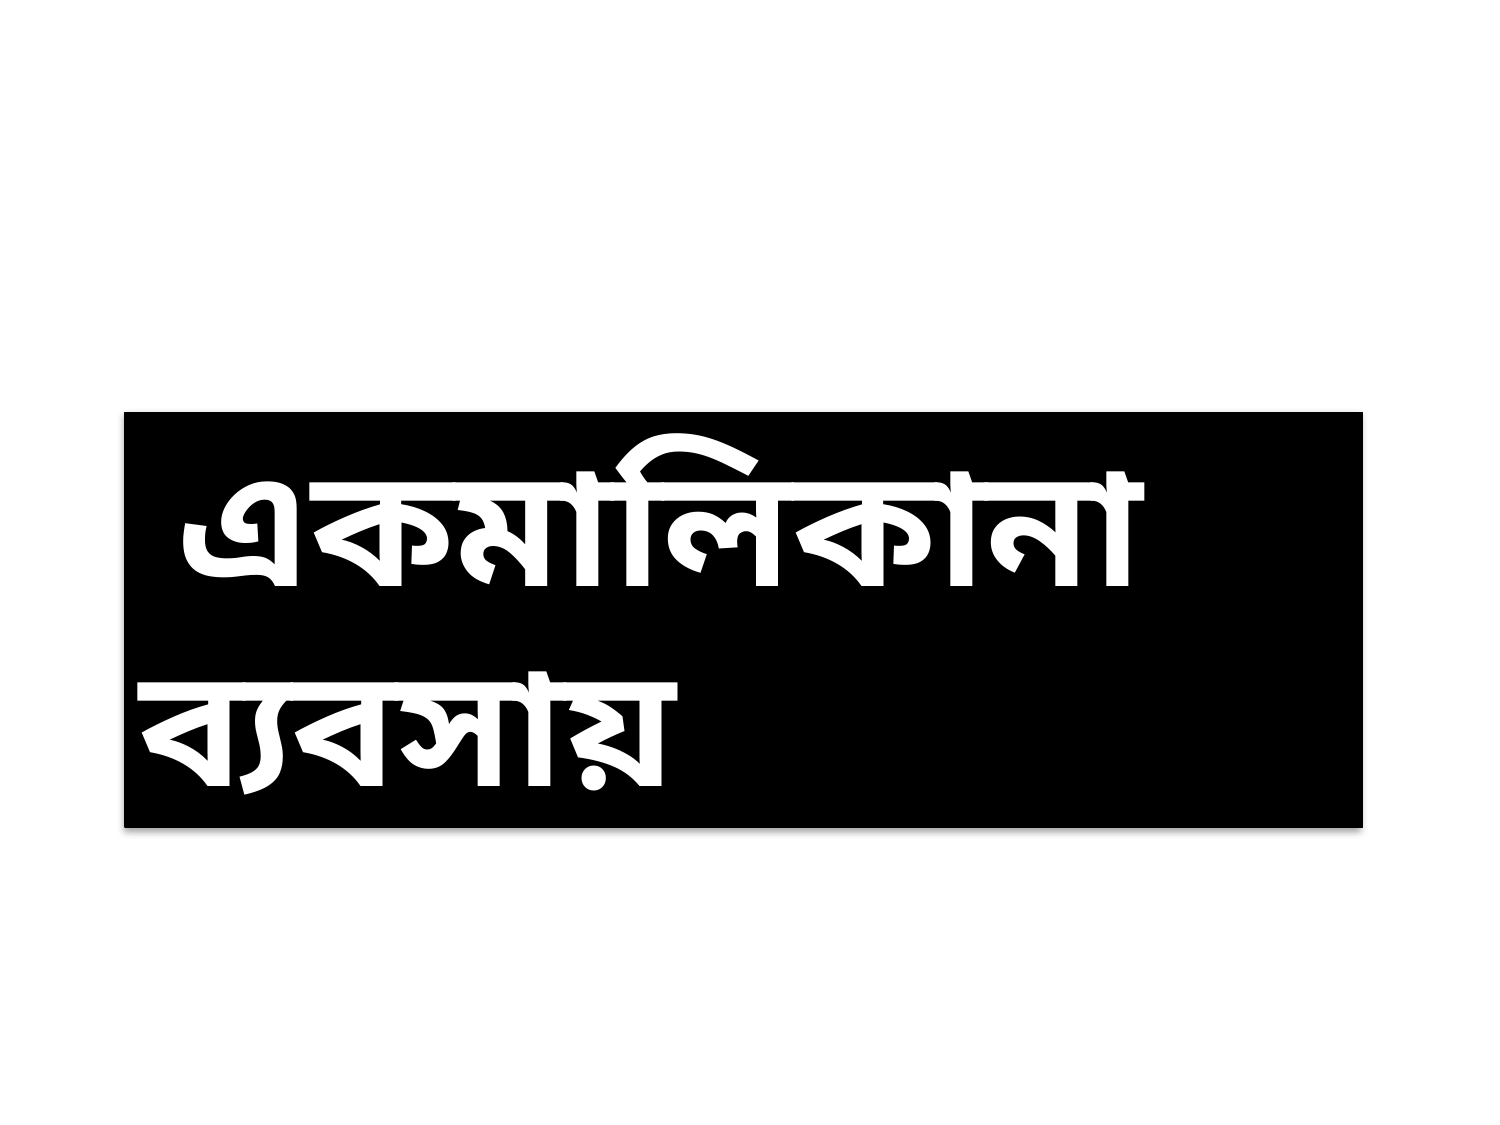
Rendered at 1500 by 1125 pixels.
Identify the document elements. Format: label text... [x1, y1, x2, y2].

text_box একমালিকানা ব্যবসায় [124, 412, 1363, 828]
